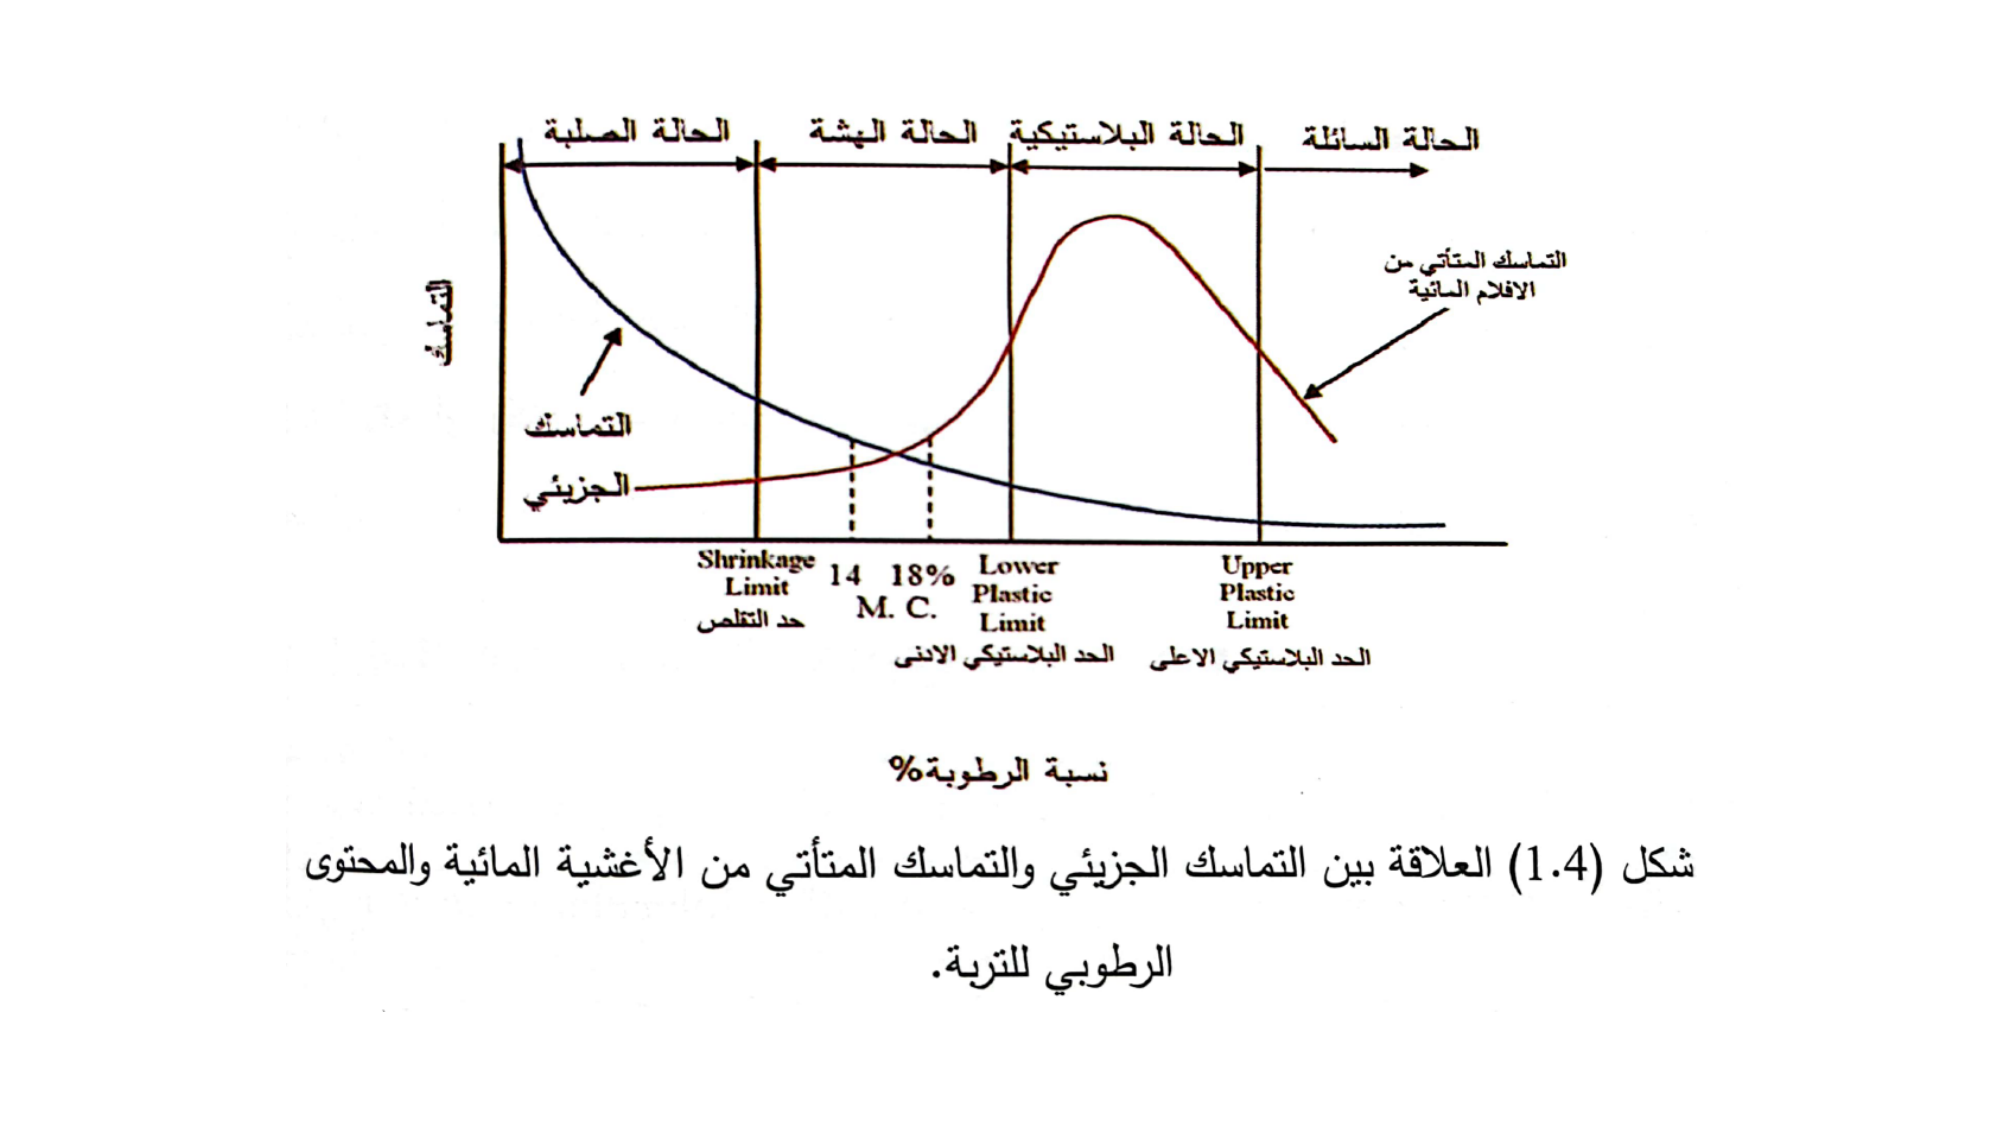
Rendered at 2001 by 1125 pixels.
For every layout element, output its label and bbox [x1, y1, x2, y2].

list [285, 112, 1748, 1013]
